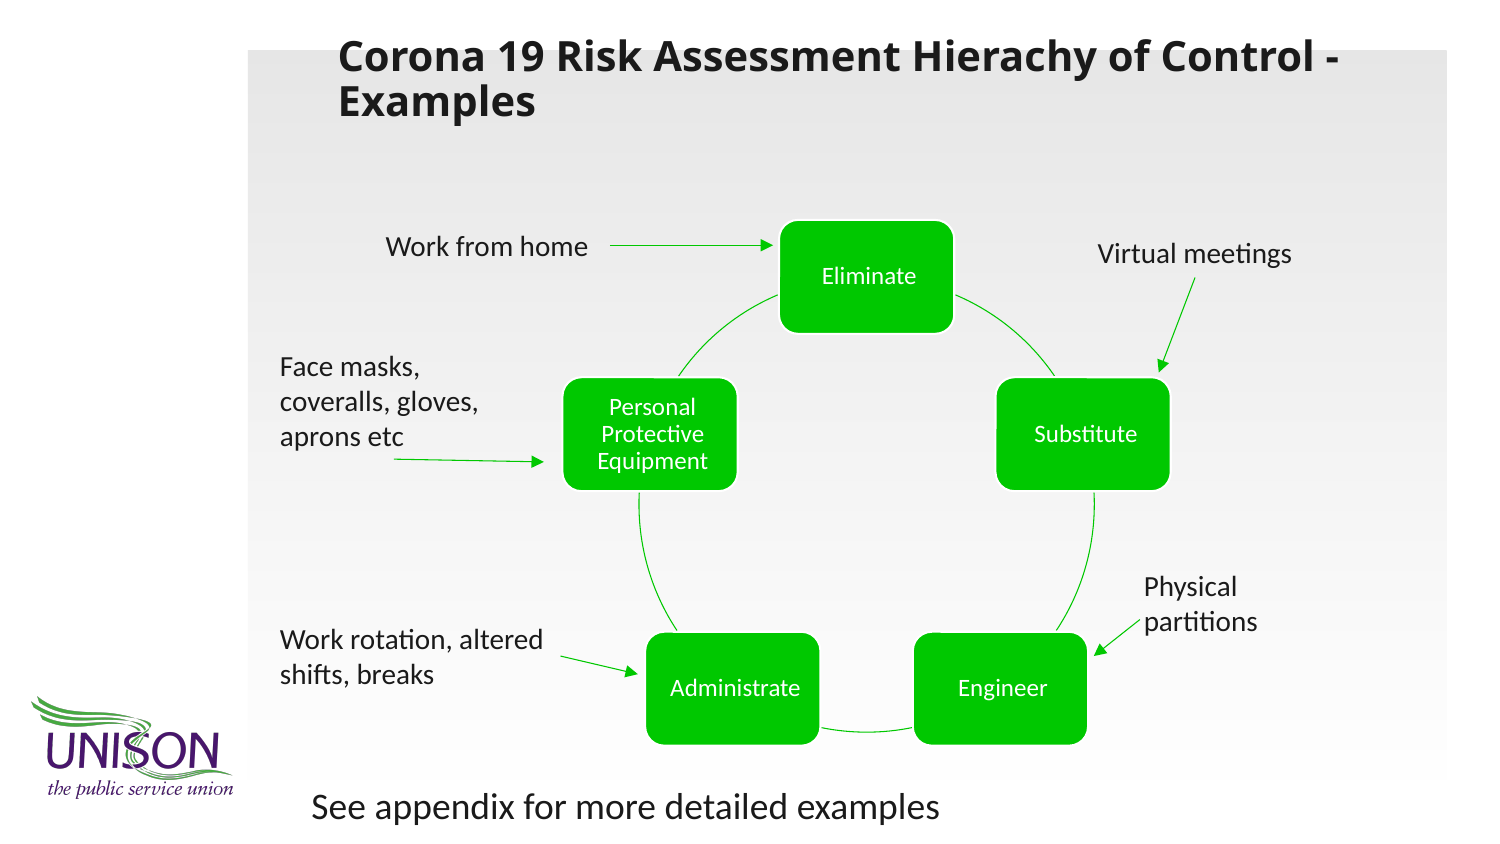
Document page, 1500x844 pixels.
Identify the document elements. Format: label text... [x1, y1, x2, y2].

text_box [1158, 277, 1195, 373]
title Corona 19 Risk Assessment Hierachy of Control -Examples [337, 22, 1400, 126]
text_box See appendix for more detailed examples [296, 774, 1130, 835]
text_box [1093, 619, 1140, 657]
text_box Work rotation, altered shifts, breaks [265, 613, 336, 698]
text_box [560, 656, 638, 675]
picture [31, 696, 233, 799]
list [336, 219, 1397, 754]
text_box Face masks, coveralls, gloves, aprons etc [265, 339, 336, 460]
